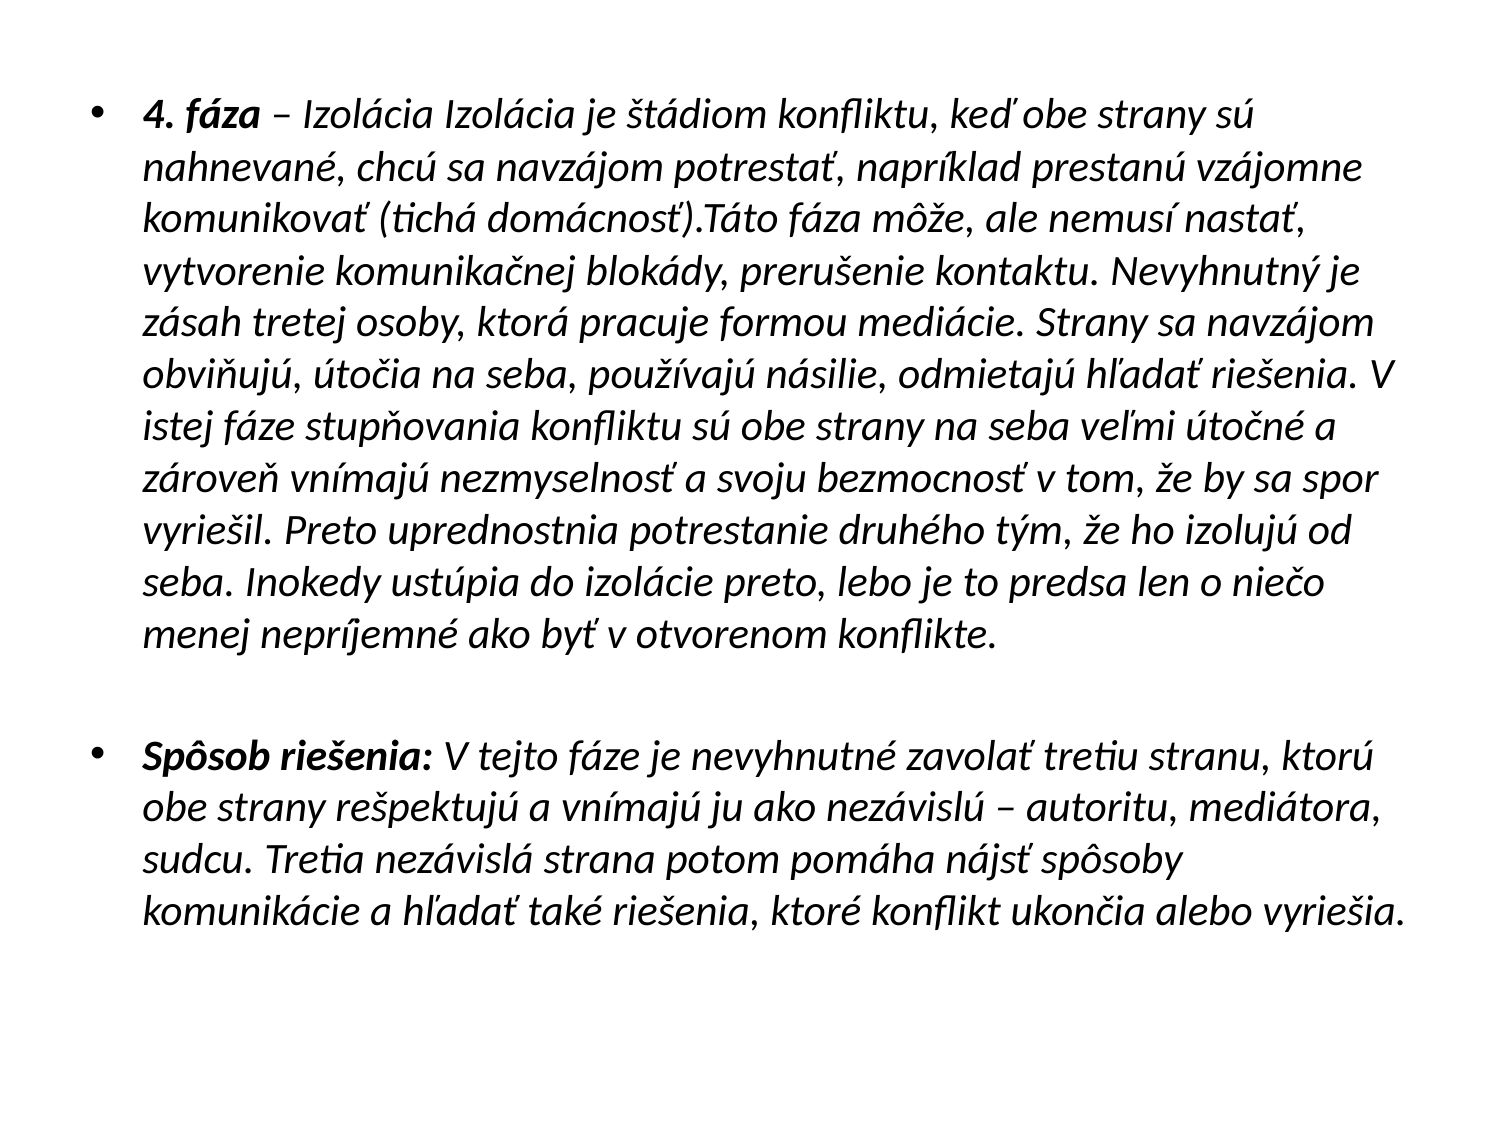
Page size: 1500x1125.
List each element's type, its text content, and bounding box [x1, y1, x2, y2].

list 4. fáza – Izolácia Izolácia je štádiom konfliktu, keď obe strany sú nahnevané, chcú sa navzájom potrestať, napríklad prestanú vzájomne komunikovať (tichá domácnosť).Táto fáza môže, ale nemusí nastať, vytvorenie komunikačnej blokády, prerušenie kontaktu. Nevyhnutný je zásah tretej osoby, ktorá pracuje formou mediácie. Strany sa navzájom obviňujú, útočia na seba, používajú násilie, odmietajú hľadať riešenia. V istej fáze stupňovania konfliktu sú obe strany na seba veľmi útočné a zároveň vnímajú nezmyselnosť a svoju bezmocnosť v tom, že by sa spor vyriešil. Preto uprednostnia potrestanie druhého tým, že ho izolujú od seba. Inokedy ustúpia do izolácie preto, lebo je to predsa len o niečo menej nepríjemné ako byť v otvorenom konflikte. Spôsob riešenia: V tejto fáze je nevyhnutné zavolať tretiu stranu, ktorú obe strany rešpektujú a vnímajú ju ako nezávislú – autoritu, mediátora, sudcu. Tretia nezávislá strana potom pomáha nájsť spôsoby komunikácie a hľadať také riešenia, ktoré konflikt ukončia alebo vyriešia. [75, 78, 1425, 1005]
